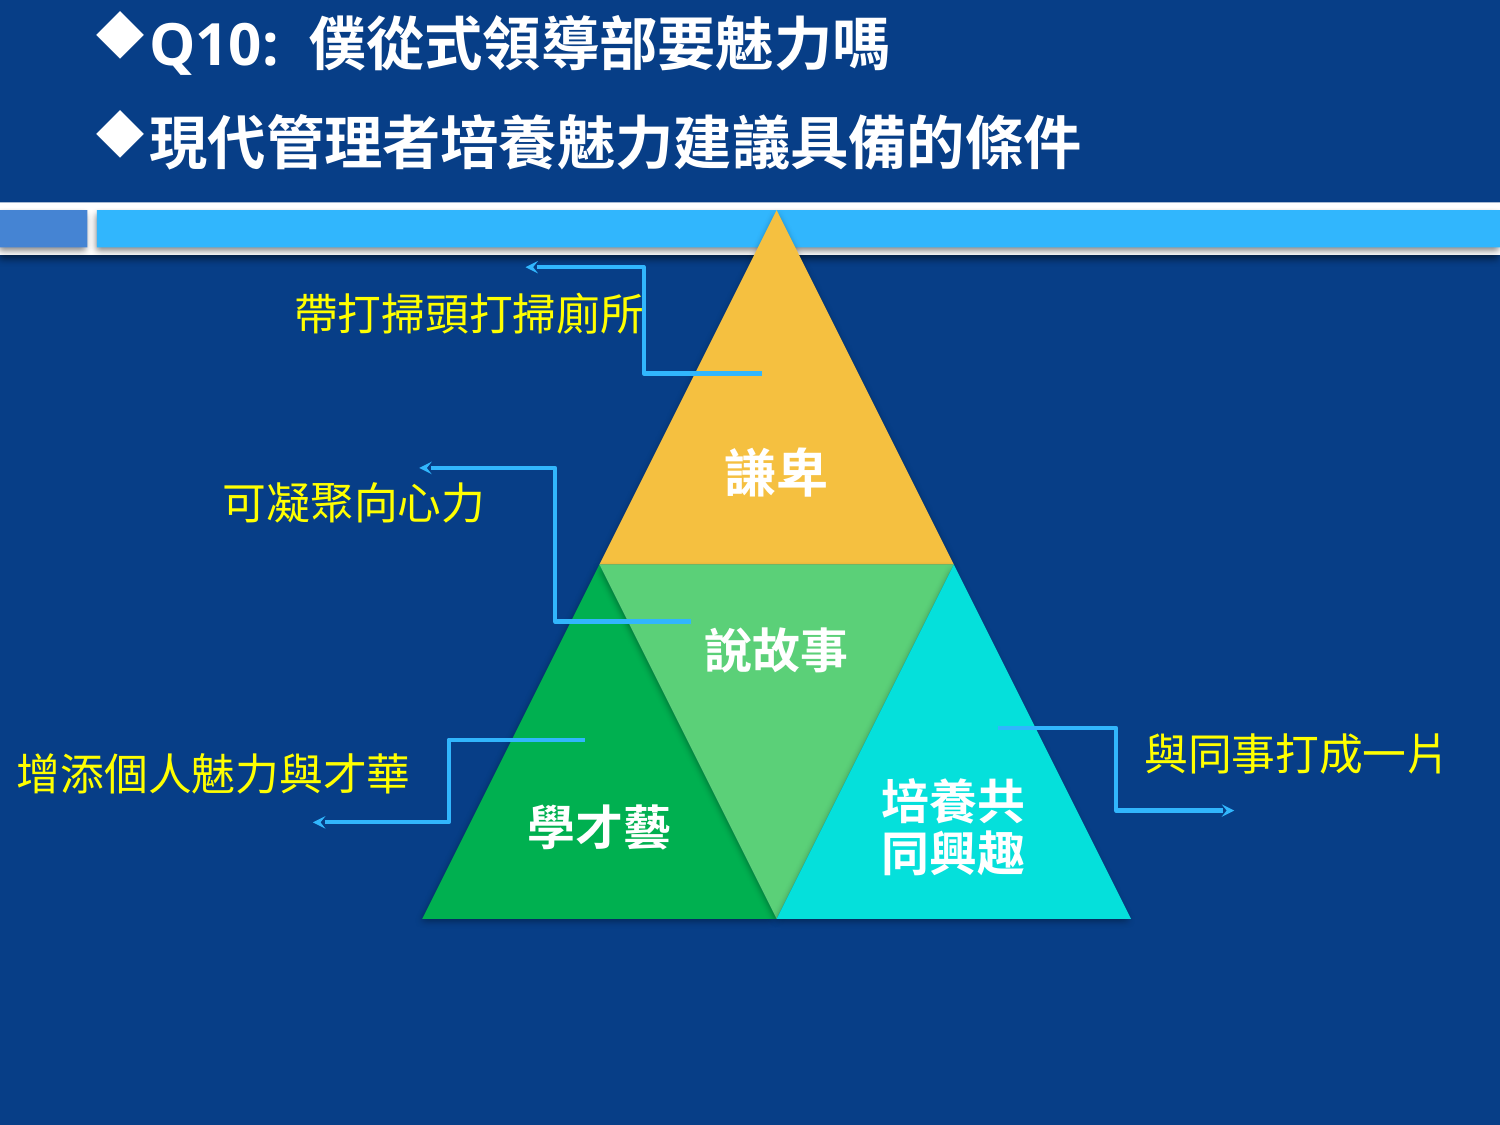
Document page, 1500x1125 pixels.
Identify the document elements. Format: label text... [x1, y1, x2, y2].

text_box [997, 727, 1235, 811]
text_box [0, 209, 1500, 920]
text_box Q10: 僕從式領導部要魅力嗎 現代管理者培養魅力建議具備的條件 [76, 0, 1495, 184]
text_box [525, 266, 763, 374]
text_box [312, 739, 585, 823]
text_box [418, 467, 692, 622]
